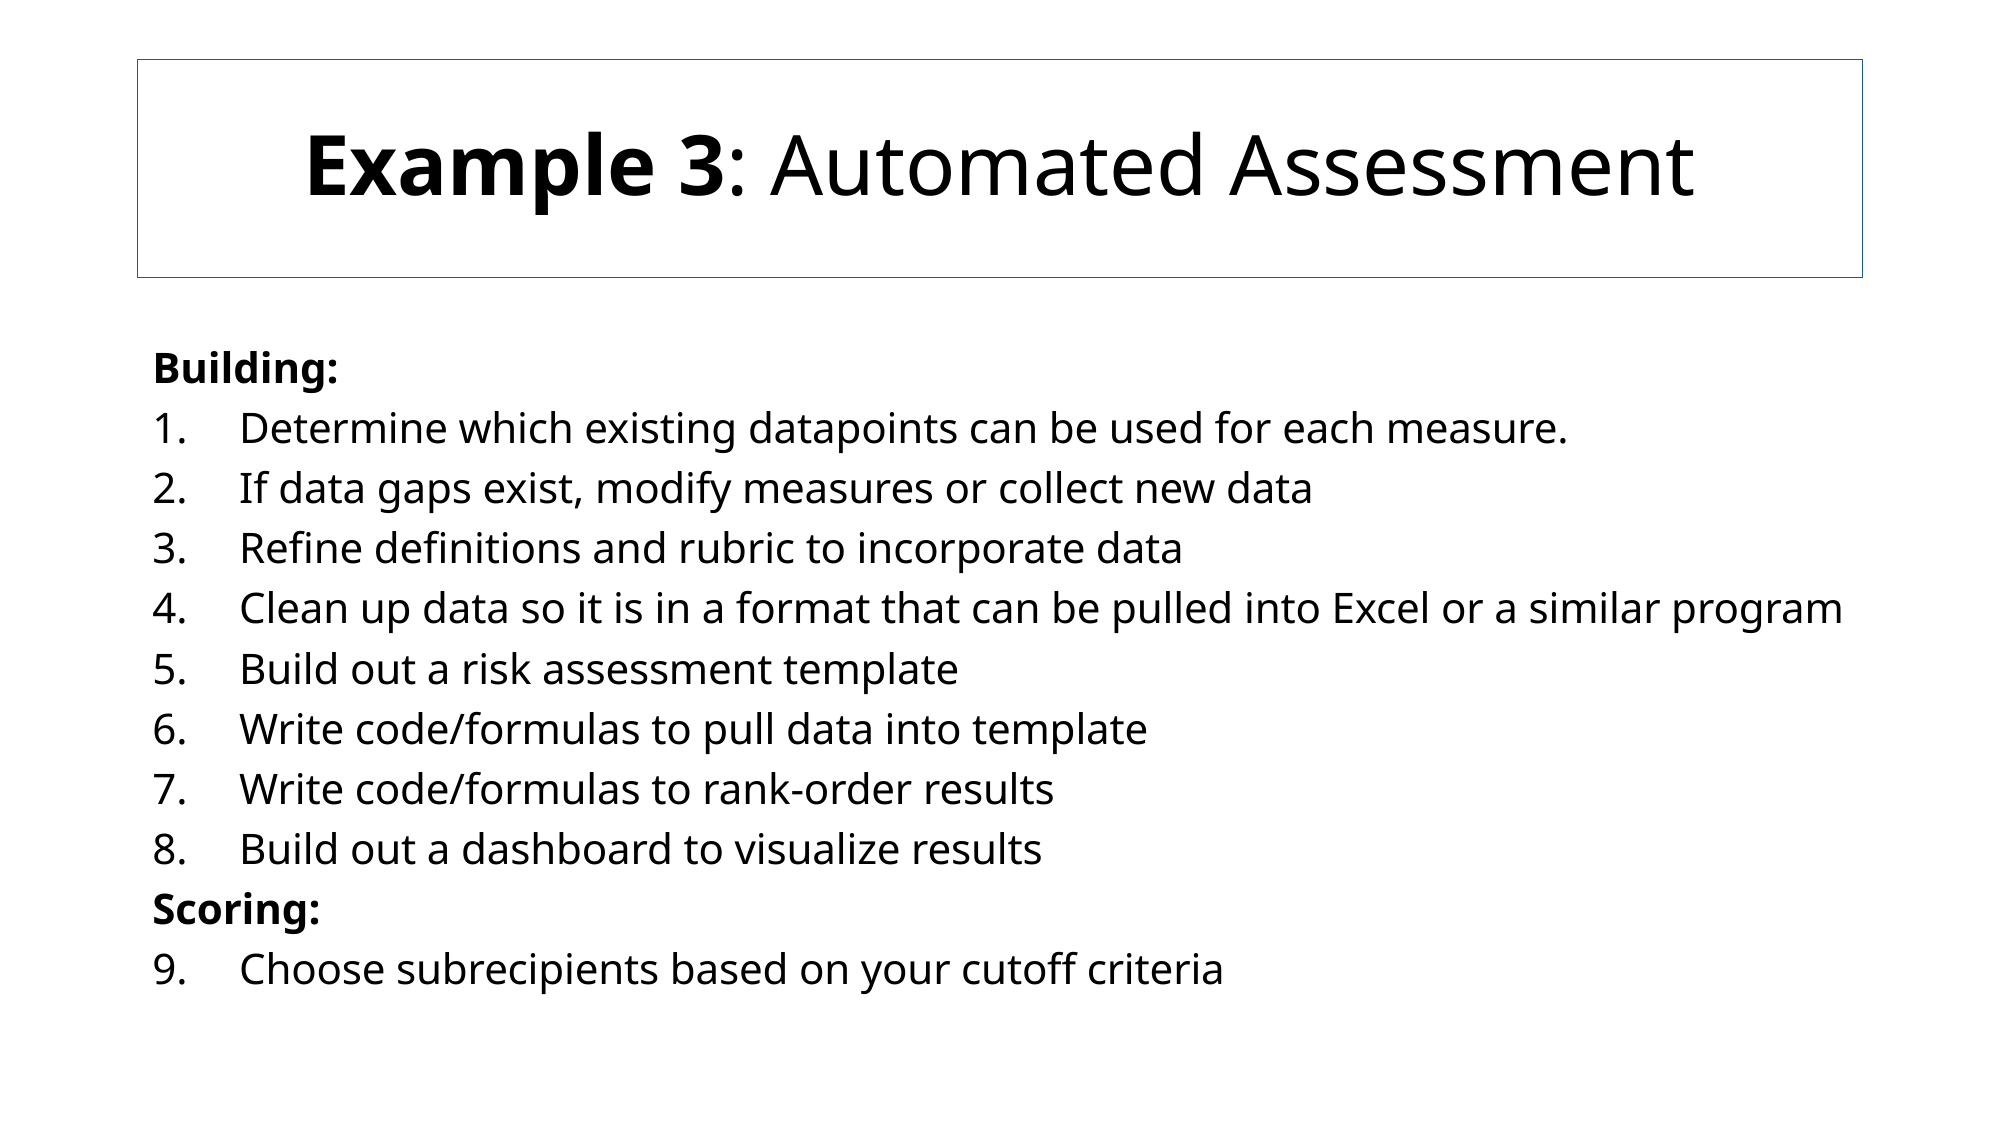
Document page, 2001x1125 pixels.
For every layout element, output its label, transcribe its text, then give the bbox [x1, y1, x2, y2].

list Building: Determine which existing datapoints can be used for each measure. If data gaps exist, modify measures or collect new data Refine definitions and rubric to incorporate data Clean up data so it is in a format that can be pulled into Excel or a similar program Build out a risk assessment template Write code/formulas to pull data into template Write code/formulas to rank-order results Build out a dashboard to visualize results Scoring: Choose subrecipients based on your cutoff criteria [137, 339, 1863, 1012]
title Example 3: Automated Assessment [137, 59, 1863, 278]
